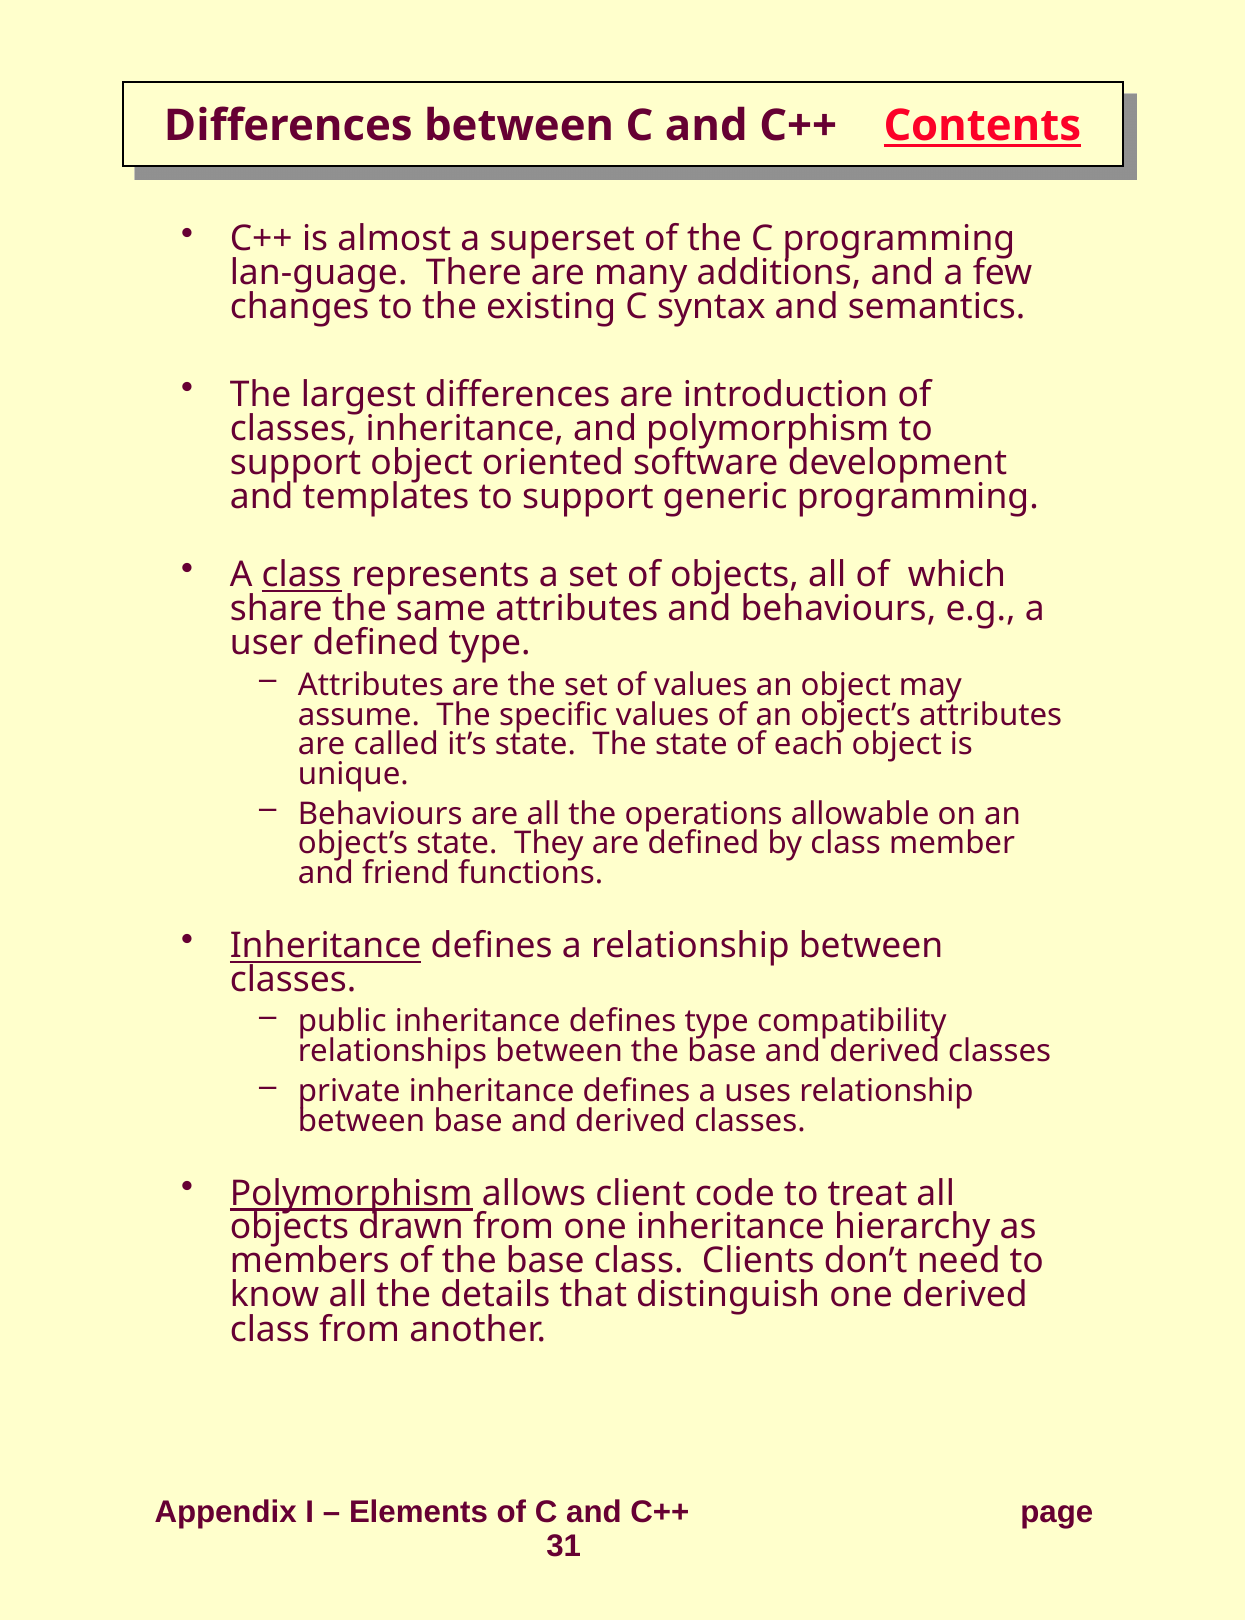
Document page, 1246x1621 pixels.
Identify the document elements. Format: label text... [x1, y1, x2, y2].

list C++ is almost a superset of the C programming lan-guage. There are many additions, and a few changes to the existing C syntax and semantics. The largest differences are introduction of classes, inheritance, and polymorphism to support object oriented software development and templates to support generic programming. A class represents a set of objects, all of which share the same attributes and behaviours, e.g., a user defined type. Attributes are the set of values an object may assume. The specific values of an object’s attributes are called it’s state. The state of each object is unique. Behaviours are all the operations allowable on an object’s state. They are defined by class member and friend functions. Inheritance defines a relationship between classes. public inheritance defines type compatibility relationships between the base and derived classes private inheritance defines a uses relationship between base and derived classes. Polymorphism allows client code to treat all objects drawn from one inheritance hierarchy as members of the base class. Clients don’t need to know all the details that distinguish one derived class from another. [165, 215, 1080, 1400]
title Differences between C and C++ Contents [122, 81, 1124, 167]
